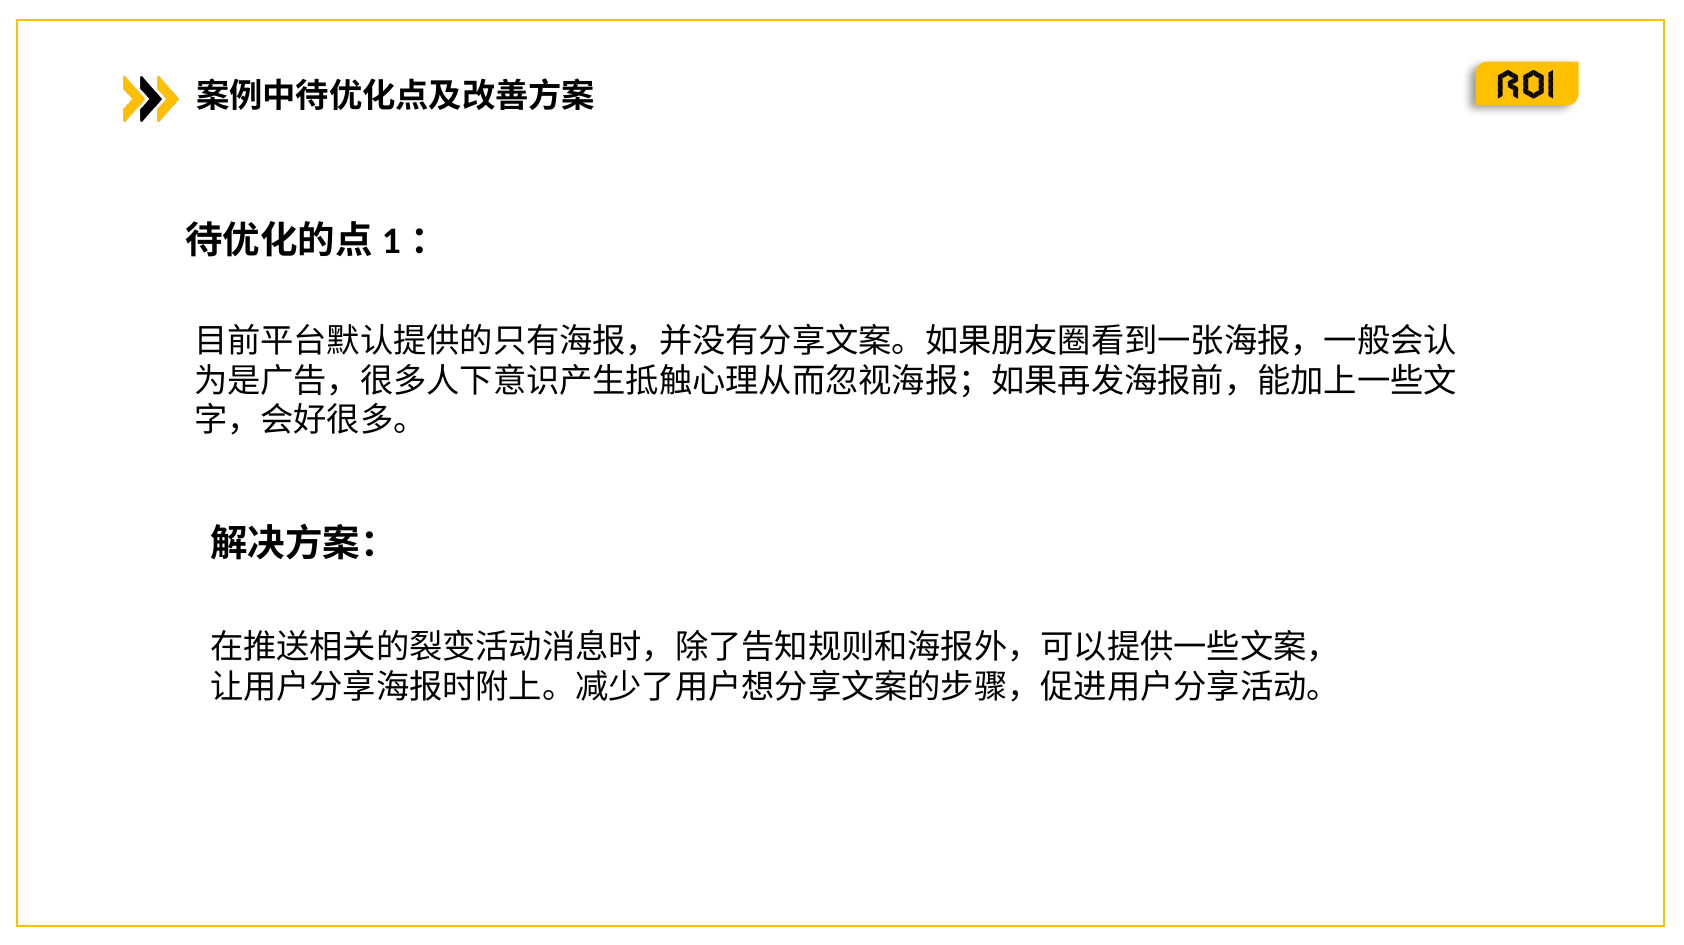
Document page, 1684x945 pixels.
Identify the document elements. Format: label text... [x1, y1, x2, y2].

text_box [16, 19, 1665, 927]
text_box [1475, 61, 1579, 106]
text_box 在推送相关的裂变活动消息时，除了告知规则和海报外，可以提供一些文案，让用户分享海报时附上。减少了用户想分享文案的步骤，促进用户分享活动。 [195, 617, 1370, 713]
text_box 待优化的点1： [170, 208, 463, 268]
text_box 解决方案： [195, 511, 413, 572]
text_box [123, 76, 180, 122]
text_box 目前平台默认提供的只有海报，并没有分享文案。如果朋友圈看到一张海报，一般会认为是广告，很多人下意识产生抵触心理从而忽视海报；如果再发海报前，能加上一些文字，会好很多。 [179, 311, 1474, 446]
